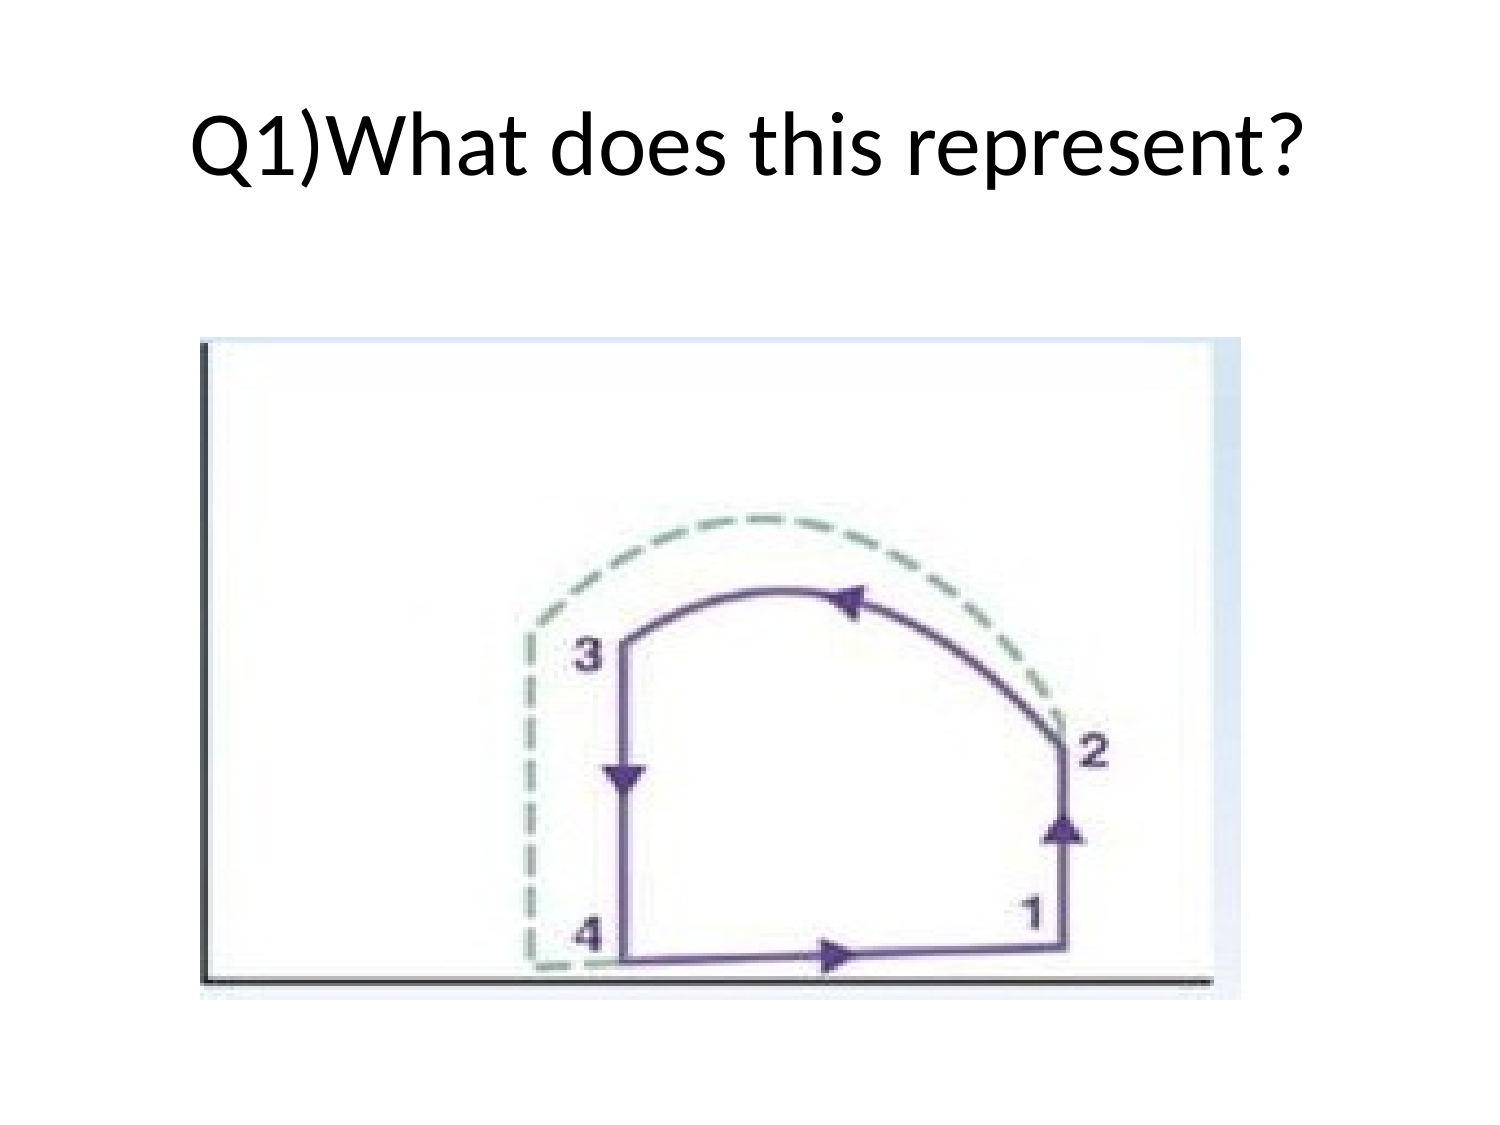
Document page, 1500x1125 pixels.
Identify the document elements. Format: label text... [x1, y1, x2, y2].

title Q1)What does this represent? [75, 45, 1425, 233]
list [199, 337, 1263, 1001]
